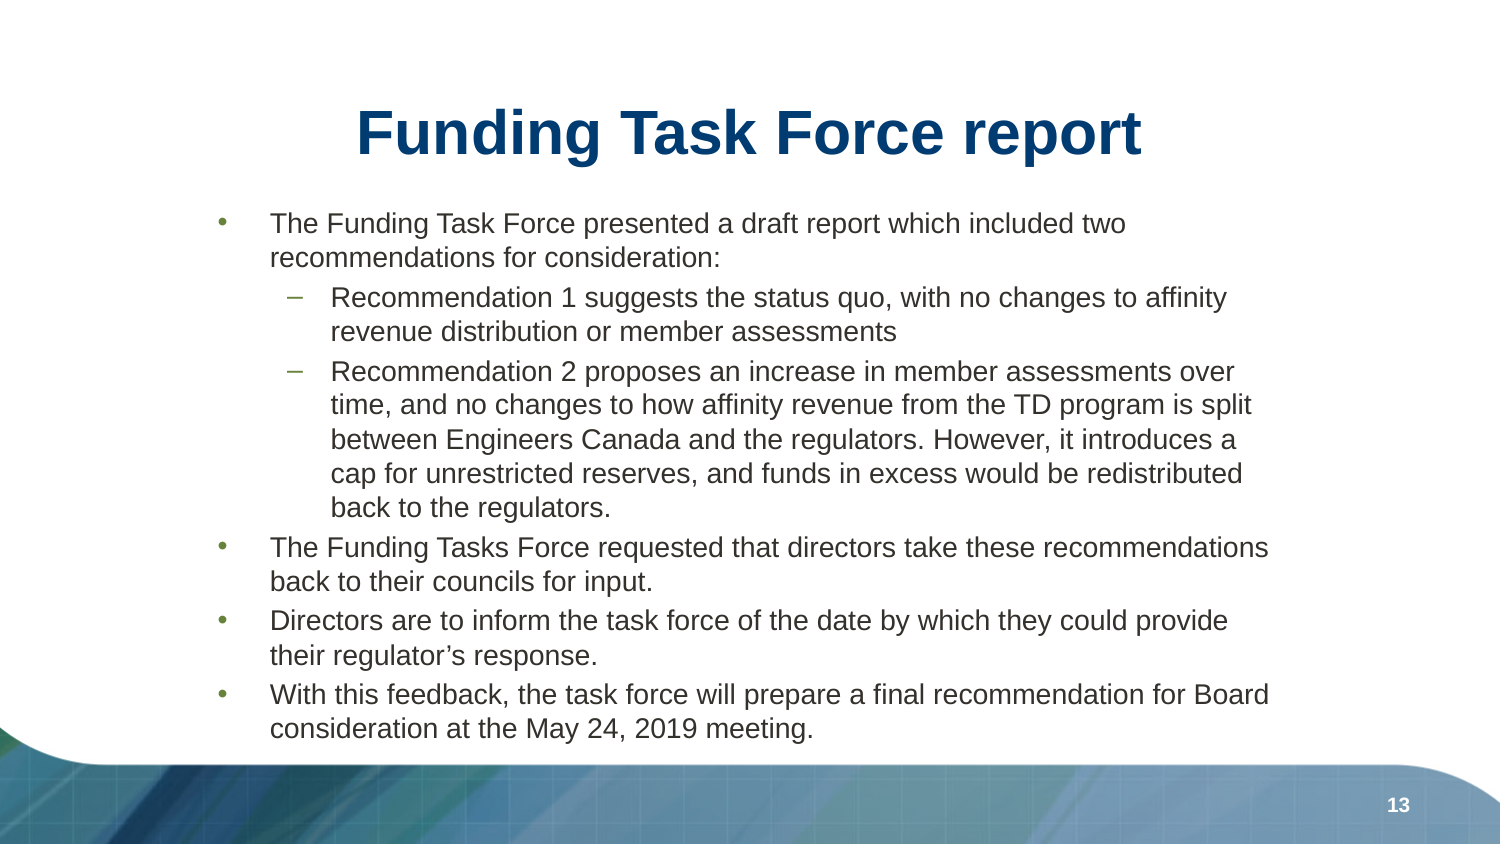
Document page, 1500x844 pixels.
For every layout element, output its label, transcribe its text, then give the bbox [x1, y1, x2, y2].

list The Funding Task Force presented a draft report which included two recommendations for consideration: Recommendation 1 suggests the status quo, with no changes to affinity revenue distribution or member assessments Recommendation 2 proposes an increase in member assessments over time, and no changes to how affinity revenue from the TD program is split between Engineers Canada and the regulators. However, it introduces a cap for unrestricted reserves, and funds in excess would be redistributed back to the regulators. The Funding Tasks Force requested that directors take these recommendations back to their councils for input. Directors are to inform the task force of the date by which they could provide their regulator’s response. With this feedback, the task force will prepare a final recommendation for Board consideration at the May 24, 2019 meeting. [202, 197, 1306, 753]
picture [0, 708, 1500, 844]
slide_number 13 [1074, 782, 1425, 827]
title Funding Task Force report [75, 33, 1425, 175]
